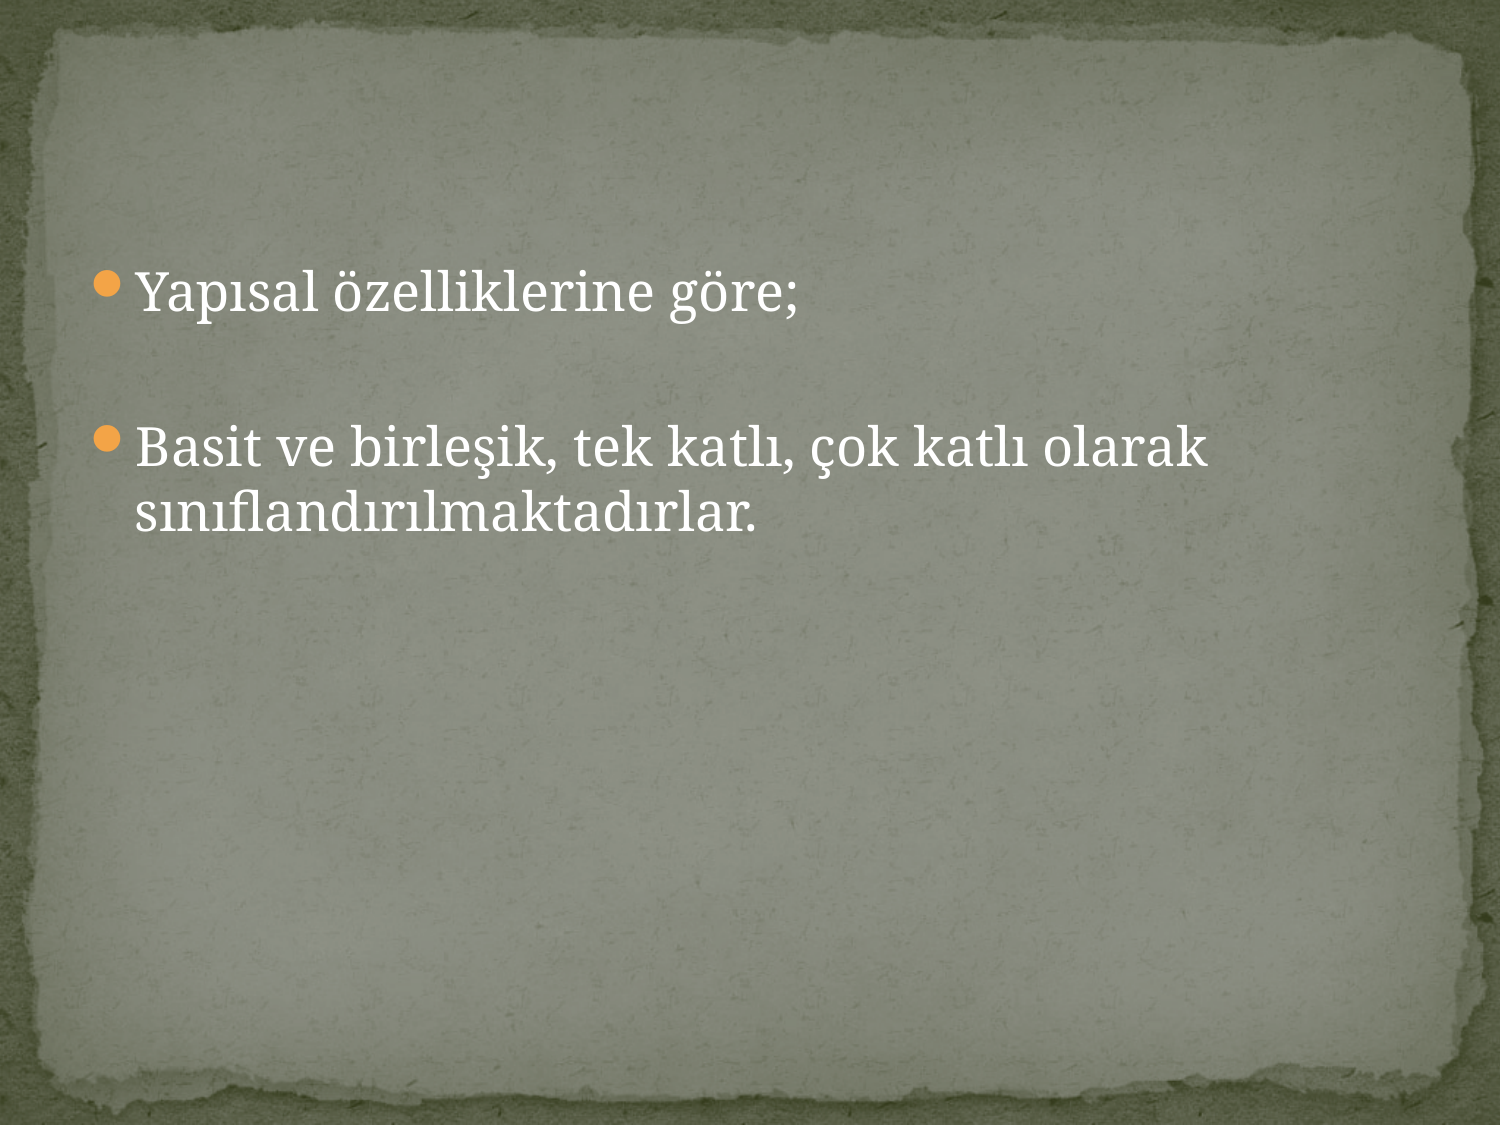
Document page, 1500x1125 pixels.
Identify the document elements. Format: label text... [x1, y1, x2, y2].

list Yapısal özelliklerine göre; Basit ve birleşik, tek katlı, çok katlı olarak sınıflandırılmaktadırlar. [75, 249, 1425, 1000]
